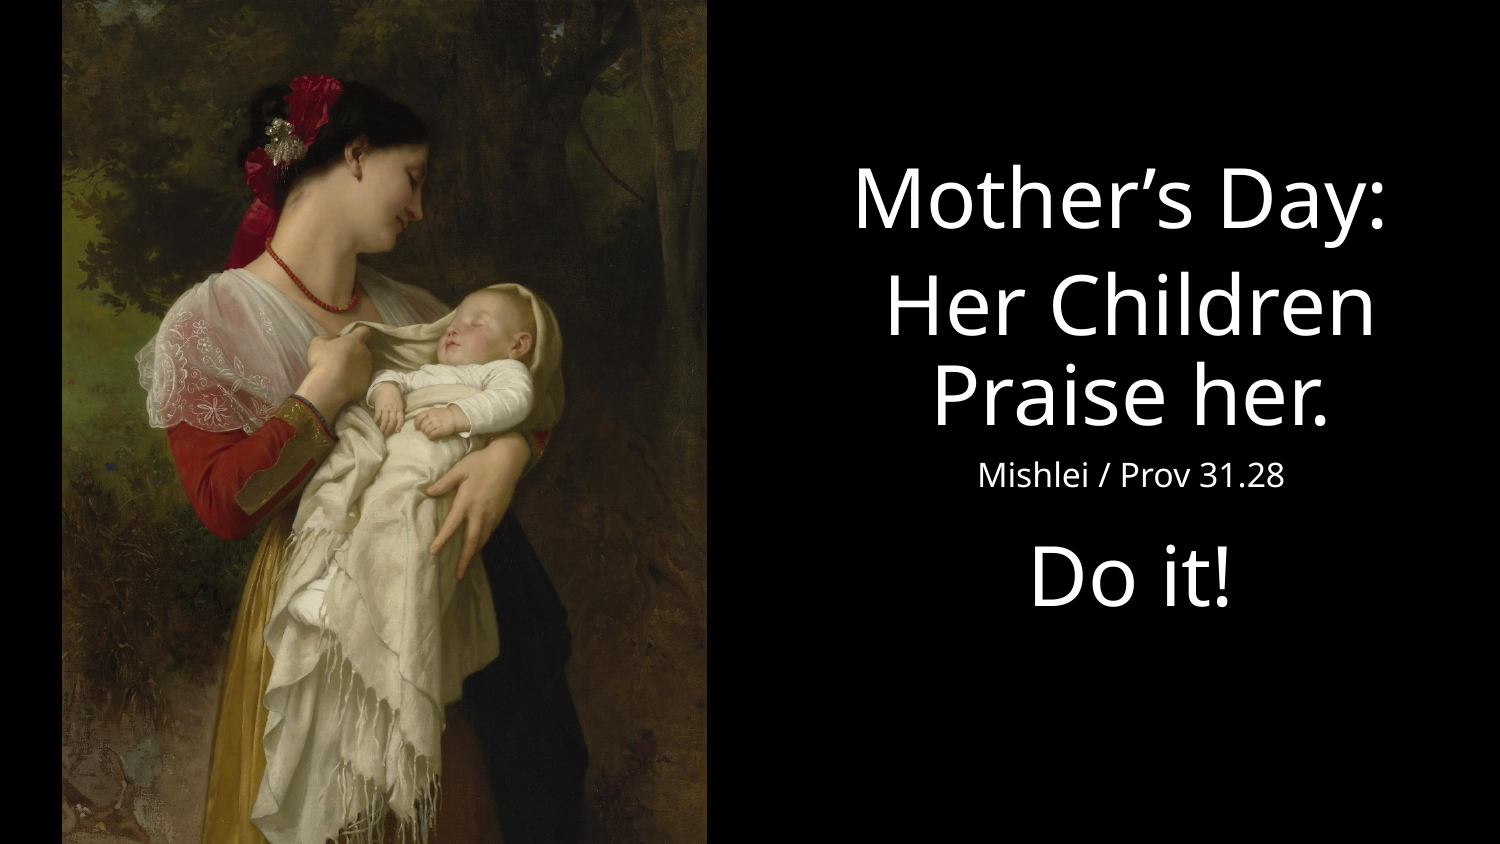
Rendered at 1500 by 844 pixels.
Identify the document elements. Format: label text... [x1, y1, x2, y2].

subtitle Mother’s Day: Her Children Praise her. Mishlei / Prov 31.28 Do it! [812, 34, 1450, 797]
picture [62, 0, 707, 844]
